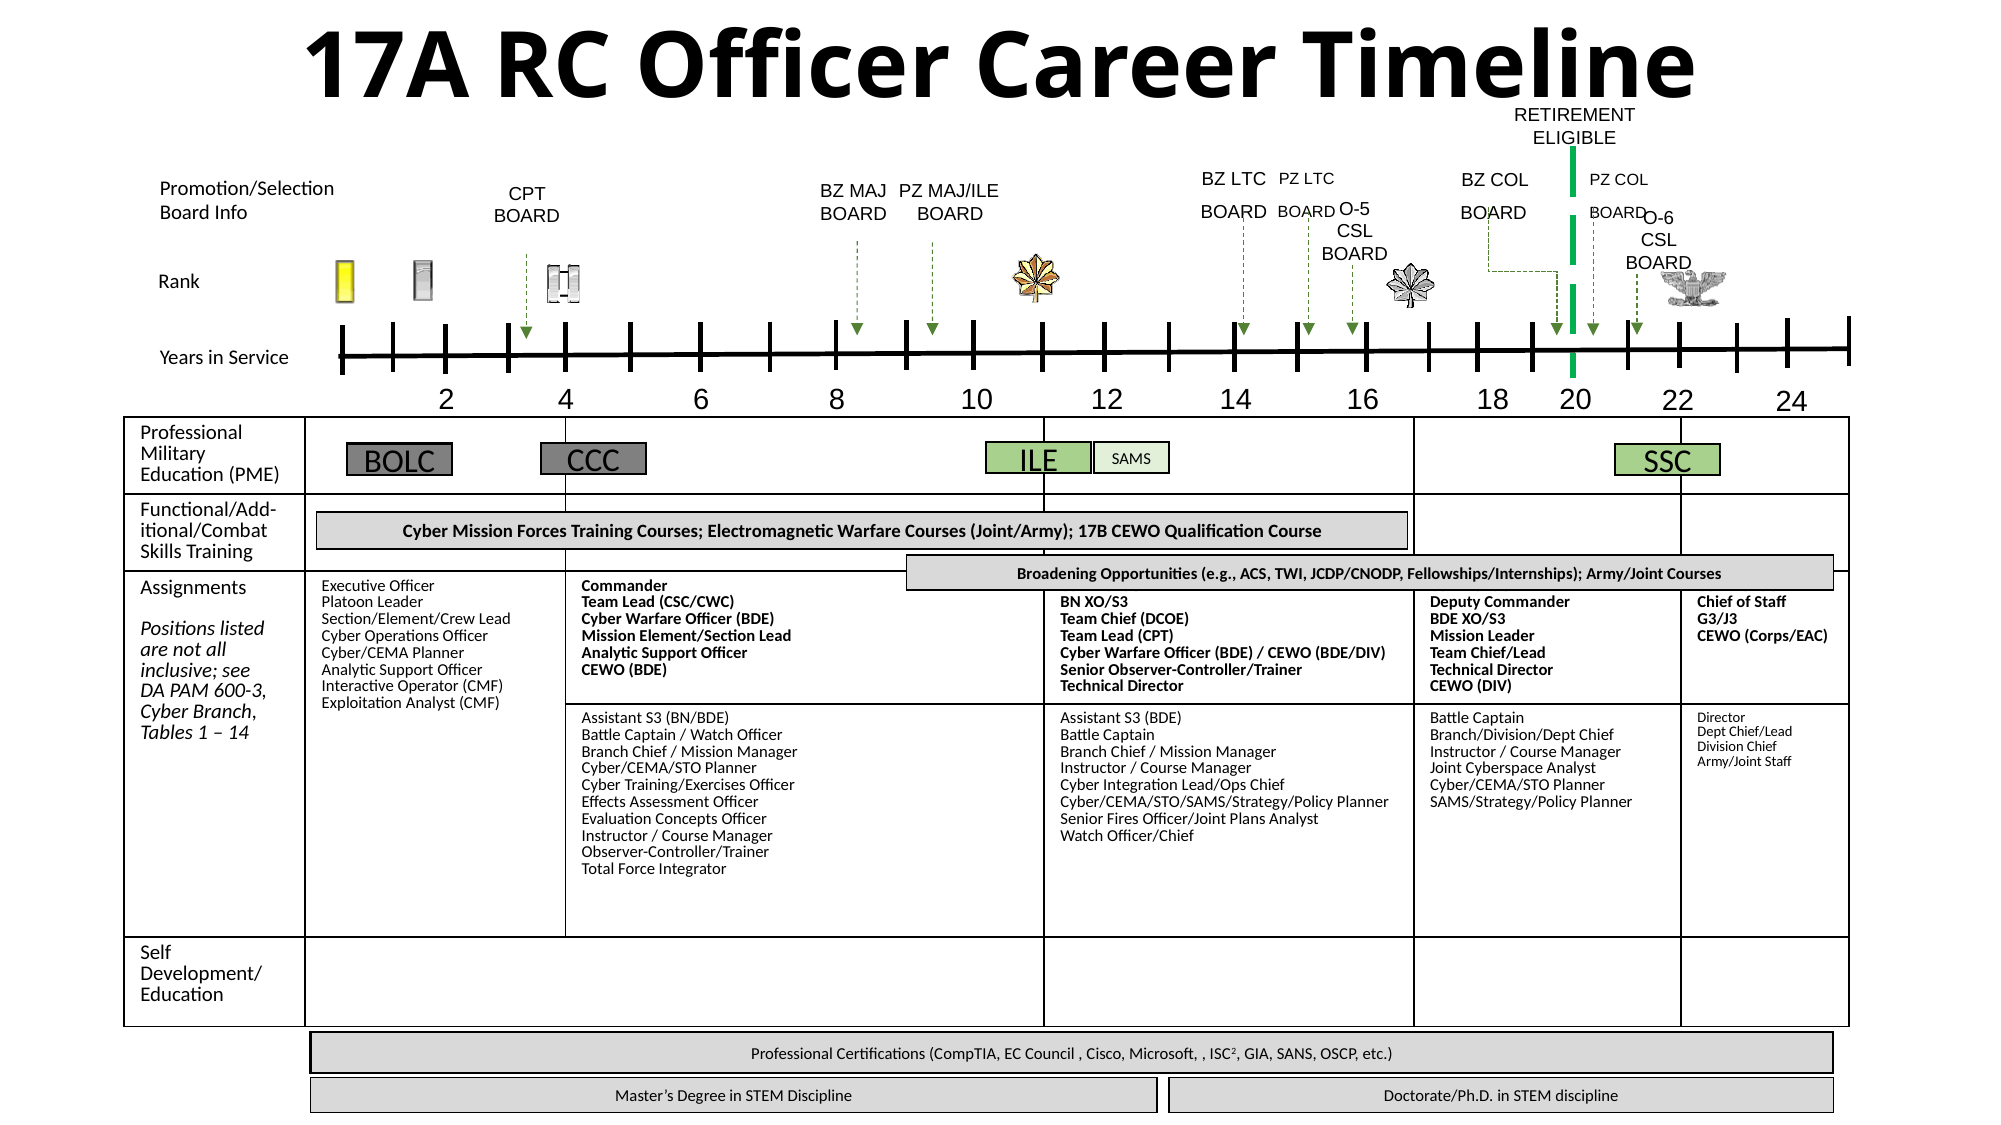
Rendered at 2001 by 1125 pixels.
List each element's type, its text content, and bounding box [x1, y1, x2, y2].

table_cell Director Dept Chief/Lead Division Chief Army/Joint Staff [1682, 705, 1848, 936]
text_box Doctorate/Ph.D. in STEM discipline [1169, 1077, 1834, 1113]
text_box Professional Certifications (CompTIA, EC Council , Cisco, Microsoft, , ISC2, GIA, SANS, OSCP, etc.) [309, 1031, 1834, 1074]
text_box BOLC [346, 442, 453, 476]
table_cell Commander BN XO/S3 Team Chief (DCOE) Team Lead (CPT) Cyber Warfare Officer (BDE) / CEWO (BDE/DIV) Senior Observer-Controller/Trainer Technical Director [1045, 590, 1413, 703]
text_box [1458, 237, 1587, 306]
table_cell Executive Officer Platoon Leader Section/Element/Crew Lead Cyber Operations Officer Cyber/CEMA Planner Analytic Support Officer Interactive Operator (CMF) Exploitation Analyst (CMF) [306, 572, 565, 936]
text_box Cyber Mission Forces Training Courses; Electromagnetic Warfare Courses (Joint/Army); 17B CEWO Qualification Course [316, 511, 1408, 549]
text_box SSC [1614, 443, 1721, 476]
table_cell [1682, 938, 1848, 1026]
table_cell [1045, 495, 1413, 555]
table_cell Commander Deputy Commander BDE XO/S3 Mission Leader Team Chief/Lead Technical Director CEWO (DIV) [1415, 590, 1680, 703]
table_cell Commander Team Lead (CSC/CWC) Cyber Warfare Officer (BDE) Mission Element/Section Lead Analytic Support Officer CEWO (BDE) [566, 572, 1043, 703]
table_header [306, 418, 565, 493]
table_cell [566, 549, 1043, 570]
table_cell Assistant S3 (BN/BDE) Battle Captain / Watch Officer Branch Chief / Mission Manager Cyber/CEMA/STO Planner Cyber Training/Exercises Officer Effects Assessment Officer Evaluation Concepts Officer Instructor / Course Manager Observer-Controller/Trainer Total Force Integrator [566, 705, 1043, 936]
text_box Promotion/Selection Board Info [145, 166, 333, 232]
table_cell [1415, 938, 1680, 1026]
text_box SAMS [1093, 441, 1170, 474]
table_cell [1415, 495, 1680, 555]
table_cell Assignments Positions listed are not all inclusive; see DA PAM 600-3, Cyber Branch, Tables 1 – 14 [125, 572, 304, 936]
table_cell Battle Captain Branch/Division/Dept Chief Instructor / Course Manager Joint Cyberspace Analyst Cyber/CEMA/STO Planner SAMS/Strategy/Policy Planner [1415, 705, 1680, 936]
table_header [1415, 418, 1680, 493]
table_cell Assistant S3 (BDE) Battle Captain Branch Chief / Mission Manager Instructor / Course Manager Cyber Integration Lead/Ops Chief Cyber/CEMA/STO/SAMS/Strategy/Policy Planner Senior Fires Officer/Joint Plans Analyst Watch Officer/Chief [1045, 705, 1413, 936]
table_header Professional Military Education (PME) [125, 418, 304, 493]
text_box Years in Service [145, 335, 305, 376]
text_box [333, 102, 1849, 418]
table_cell [306, 938, 1043, 1026]
table_header [1045, 418, 1413, 493]
title 17A RC Officer Career Timeline [0, 0, 2000, 177]
text_box Master’s Degree in STEM Discipline [310, 1077, 1157, 1113]
text_box ILE [985, 441, 1092, 474]
table_cell [306, 495, 565, 570]
table_cell Self Development/ Education [125, 938, 304, 1026]
table_cell Functional/Add- itional/Combat Skills Training [125, 495, 304, 570]
table_cell Commander Chief of Staff G3/J3 CEWO (Corps/EAC) [1682, 572, 1848, 703]
table_header [566, 418, 1043, 493]
text_box CCC [540, 442, 647, 475]
table_header [1682, 418, 1848, 493]
text_box Broadening Opportunities (e.g., ACS, TWI, JCDP/CNODP, Fellowships/Internships); Army/Joint Courses [906, 555, 1834, 590]
table_cell [1045, 938, 1413, 1026]
table_cell [1682, 495, 1848, 570]
text_box Rank [143, 260, 216, 301]
table_cell [566, 495, 1043, 511]
